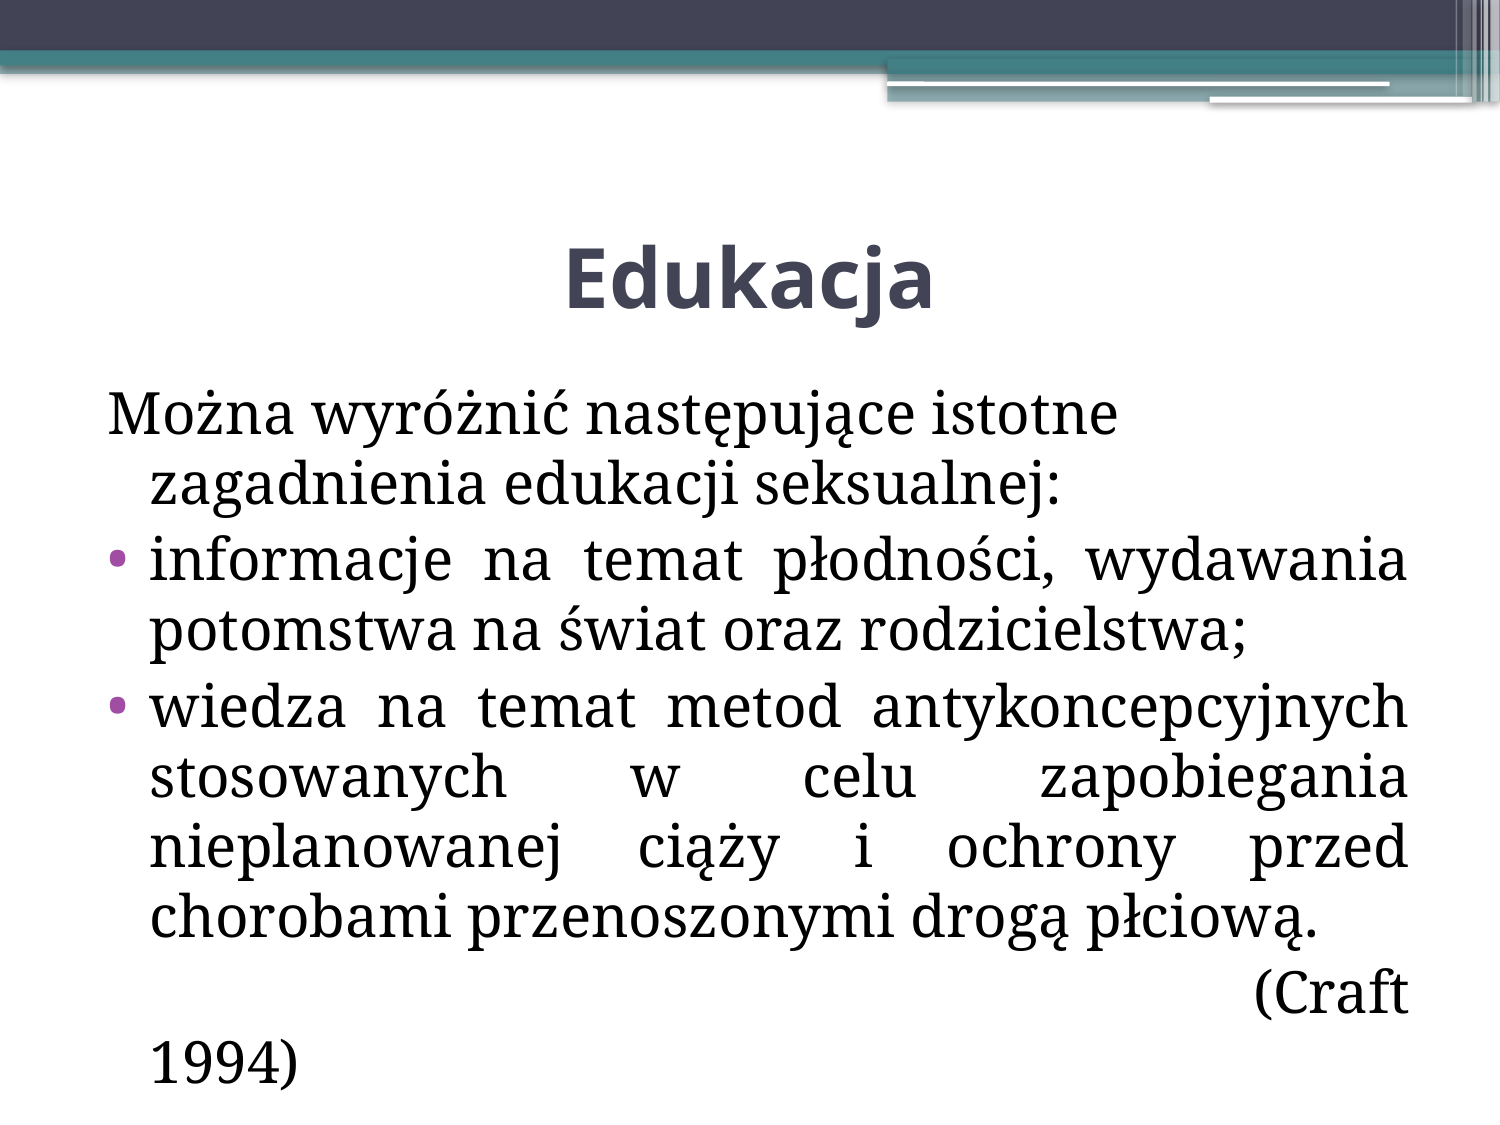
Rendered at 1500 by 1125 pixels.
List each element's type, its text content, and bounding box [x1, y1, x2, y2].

list Można wyróżnić następujące istotne zagadnienia edukacji seksualnej: informacje na temat płodności, wydawania potomstwa na świat oraz rodzicielstwa; wiedza na temat metod antykoncepcyjnych stosowanych w celu zapobiegania nieplanowanej ciąży i ochrony przed chorobami przenoszonymi drogą płciową. (Craft 1994) [75, 368, 1425, 1079]
title Edukacja [75, 187, 1425, 363]
